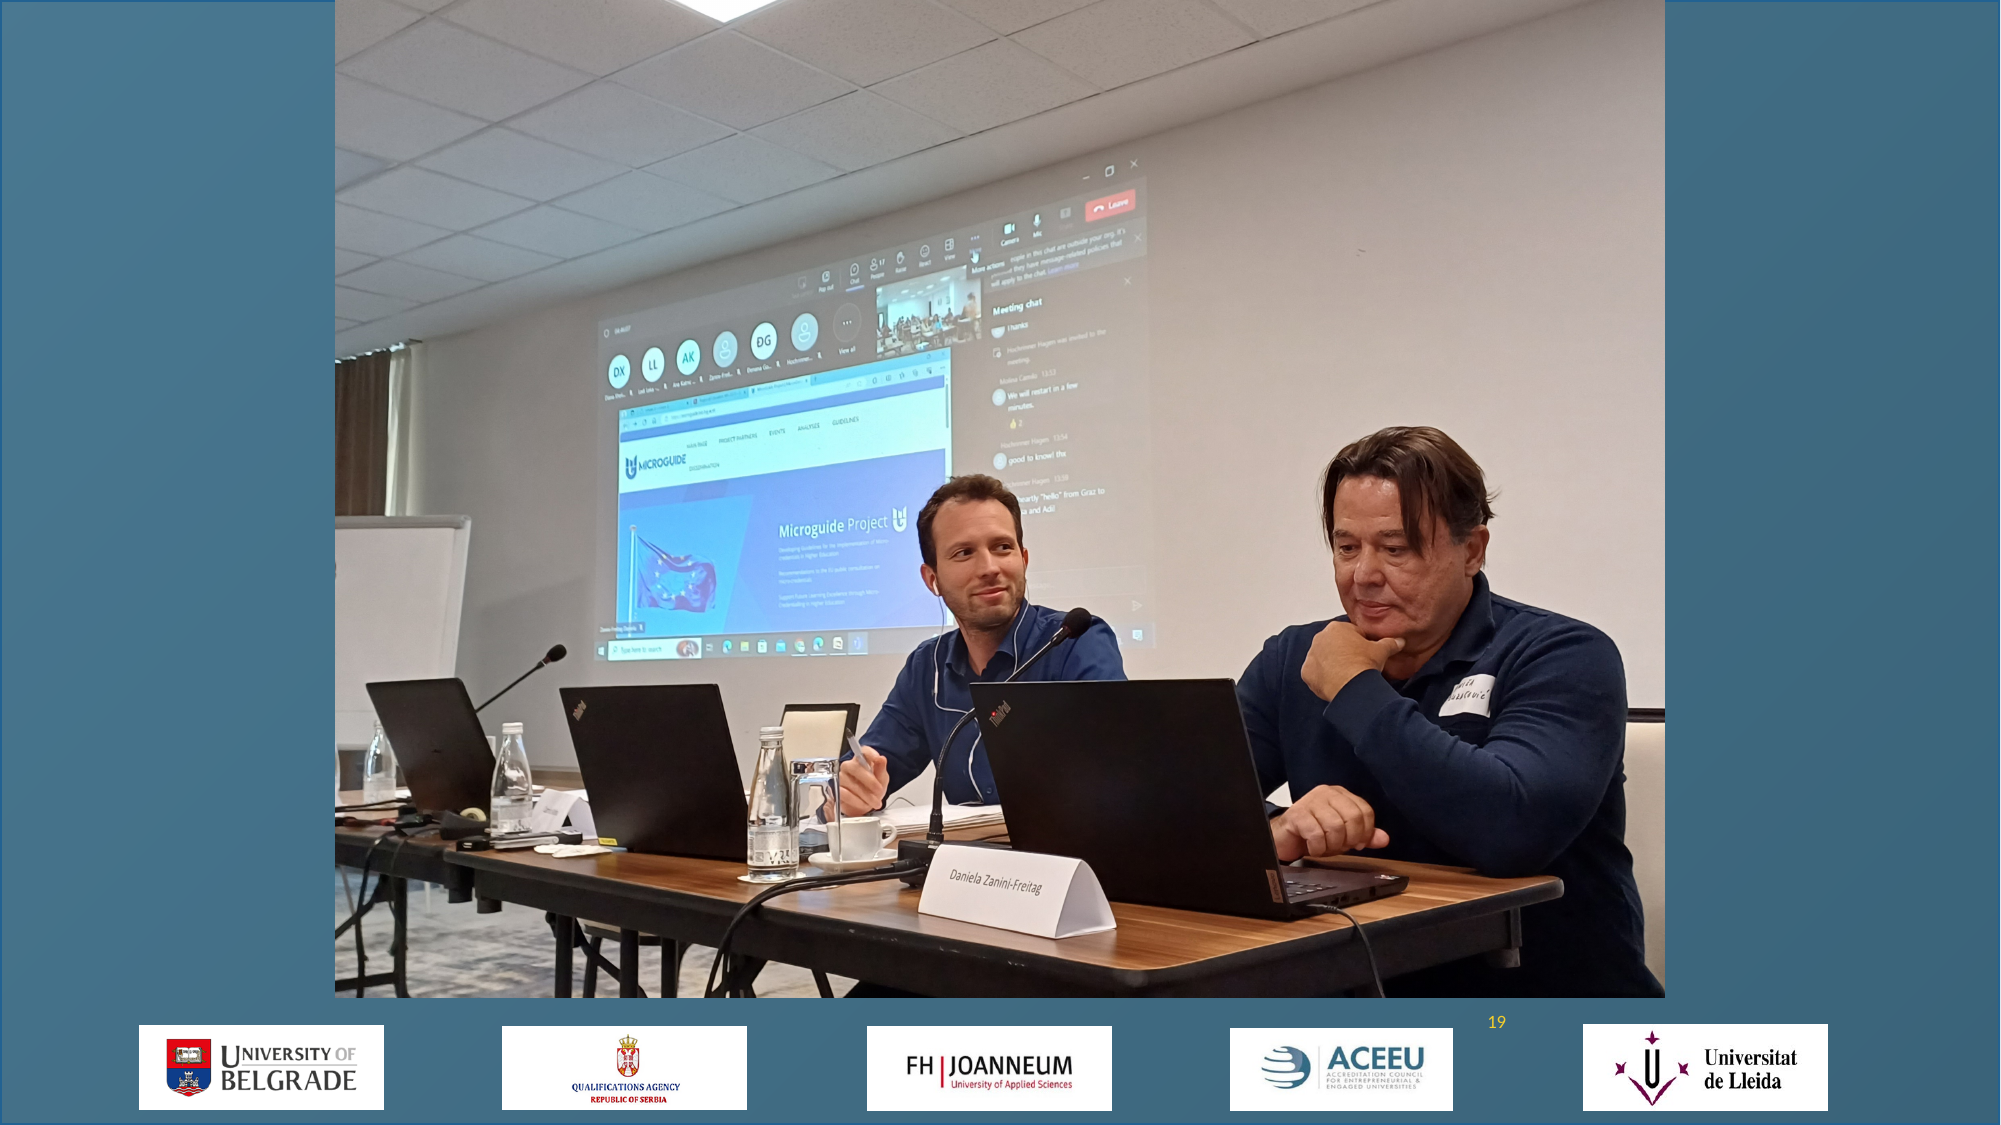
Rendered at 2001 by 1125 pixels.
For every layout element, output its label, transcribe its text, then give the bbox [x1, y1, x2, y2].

picture [502, 1026, 747, 1110]
picture [334, 0, 1666, 998]
picture [1583, 1024, 1828, 1111]
picture [1230, 1028, 1453, 1111]
slide_number 19 [1409, 1005, 1522, 1051]
picture [139, 1025, 384, 1110]
picture [867, 1026, 1112, 1111]
